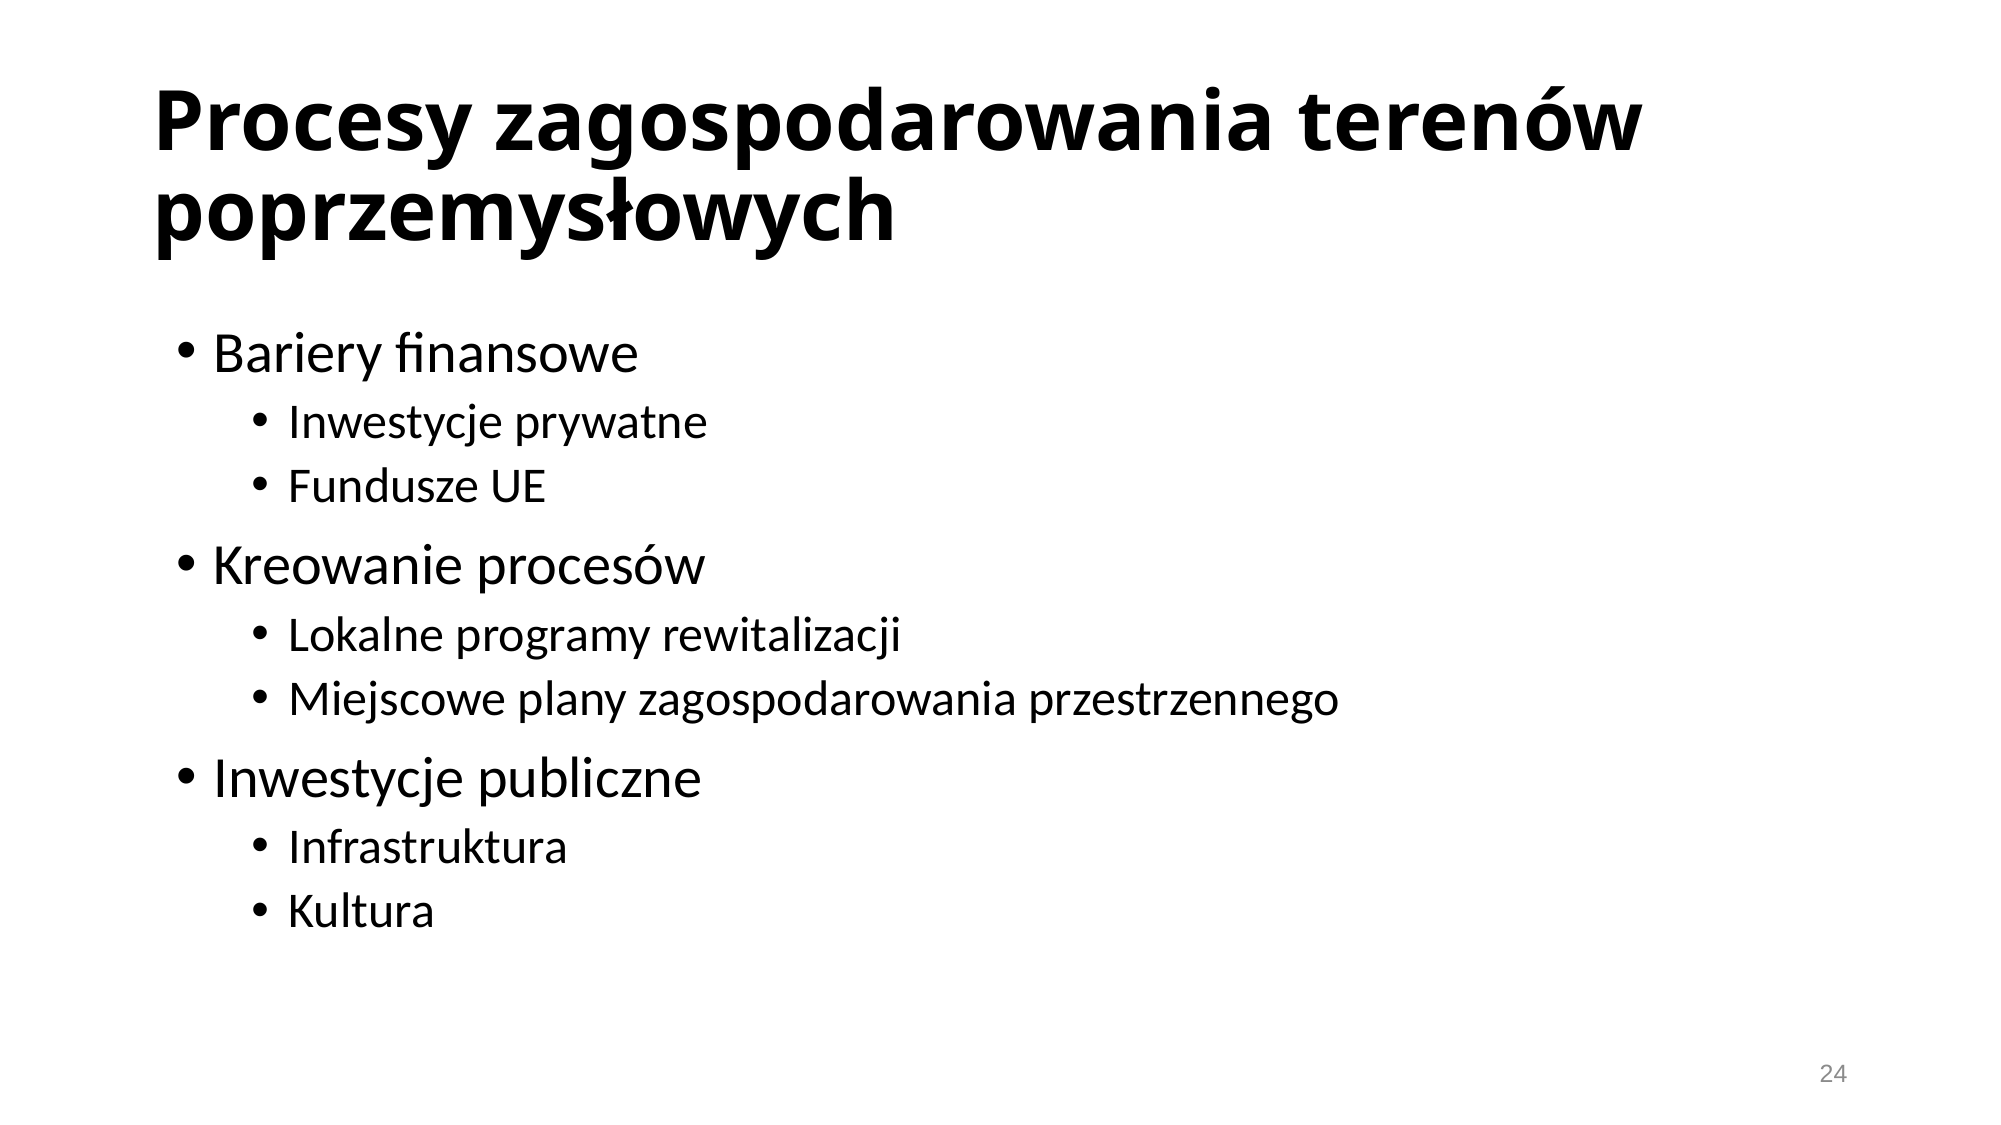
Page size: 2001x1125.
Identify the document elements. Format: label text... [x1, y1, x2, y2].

list Bariery finansowe Inwestycje prywatne Fundusze UE Kreowanie procesów Lokalne programy rewitalizacji Miejscowe plany zagospodarowania przestrzennego Inwestycje publiczne Infrastruktura Kultura [161, 314, 1709, 1005]
slide_number 24 [1412, 1042, 1863, 1103]
title Procesy zagospodarowania terenów poprzemysłowych [137, 59, 1863, 278]
